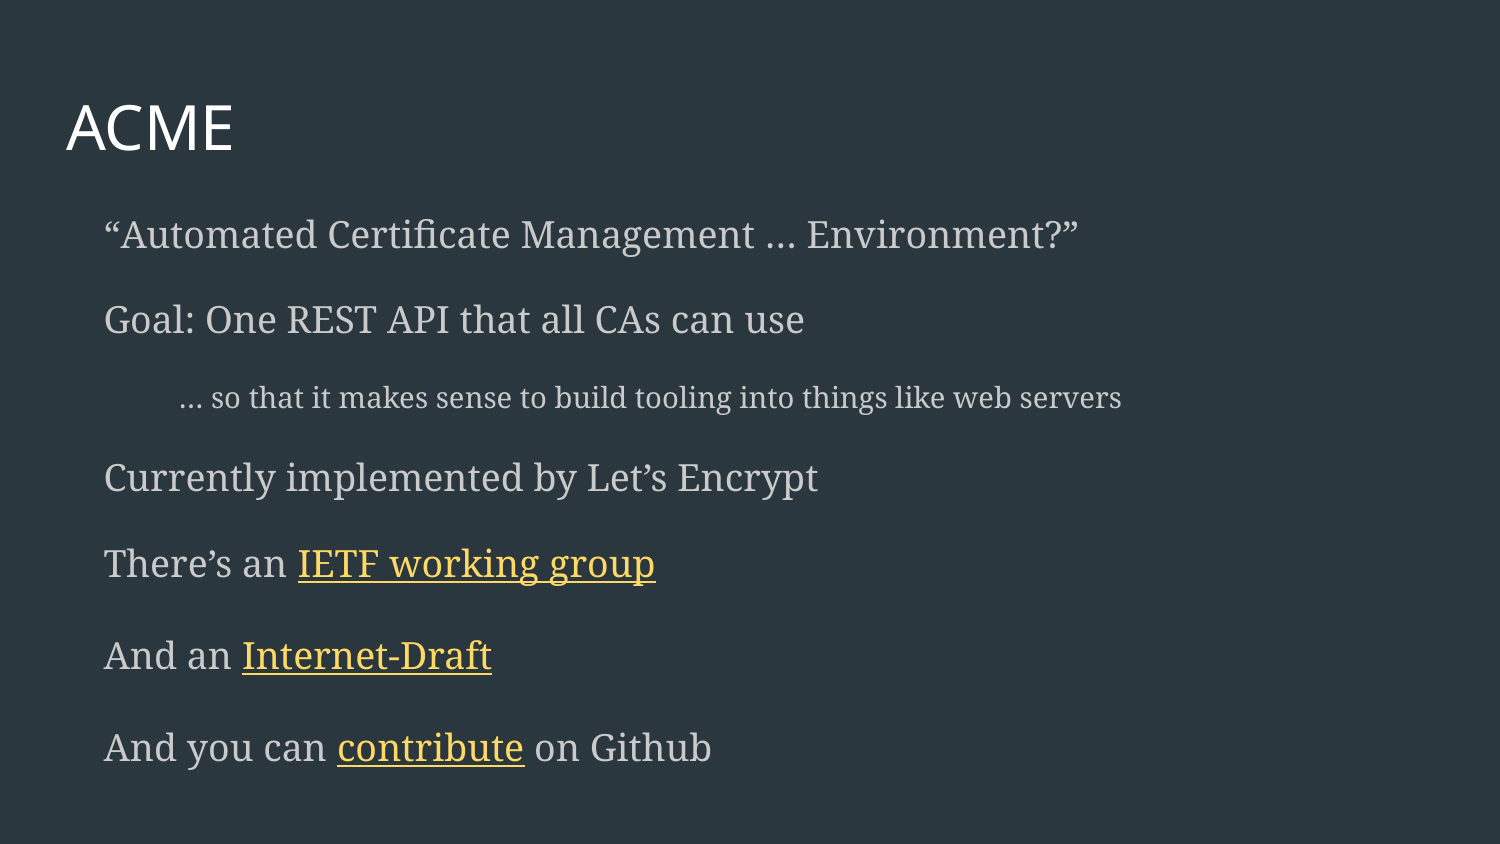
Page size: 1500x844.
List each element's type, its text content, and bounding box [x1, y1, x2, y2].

list “Automated Certificate Management … Environment?” Goal: One REST API that all CAs can use … so that it makes sense to build tooling into things like web servers Currently implemented by Let’s Encrypt There’s an IETF working group And an Internet-Draft And you can contribute on Github [51, 189, 1449, 750]
title ACME [51, 72, 1449, 167]
